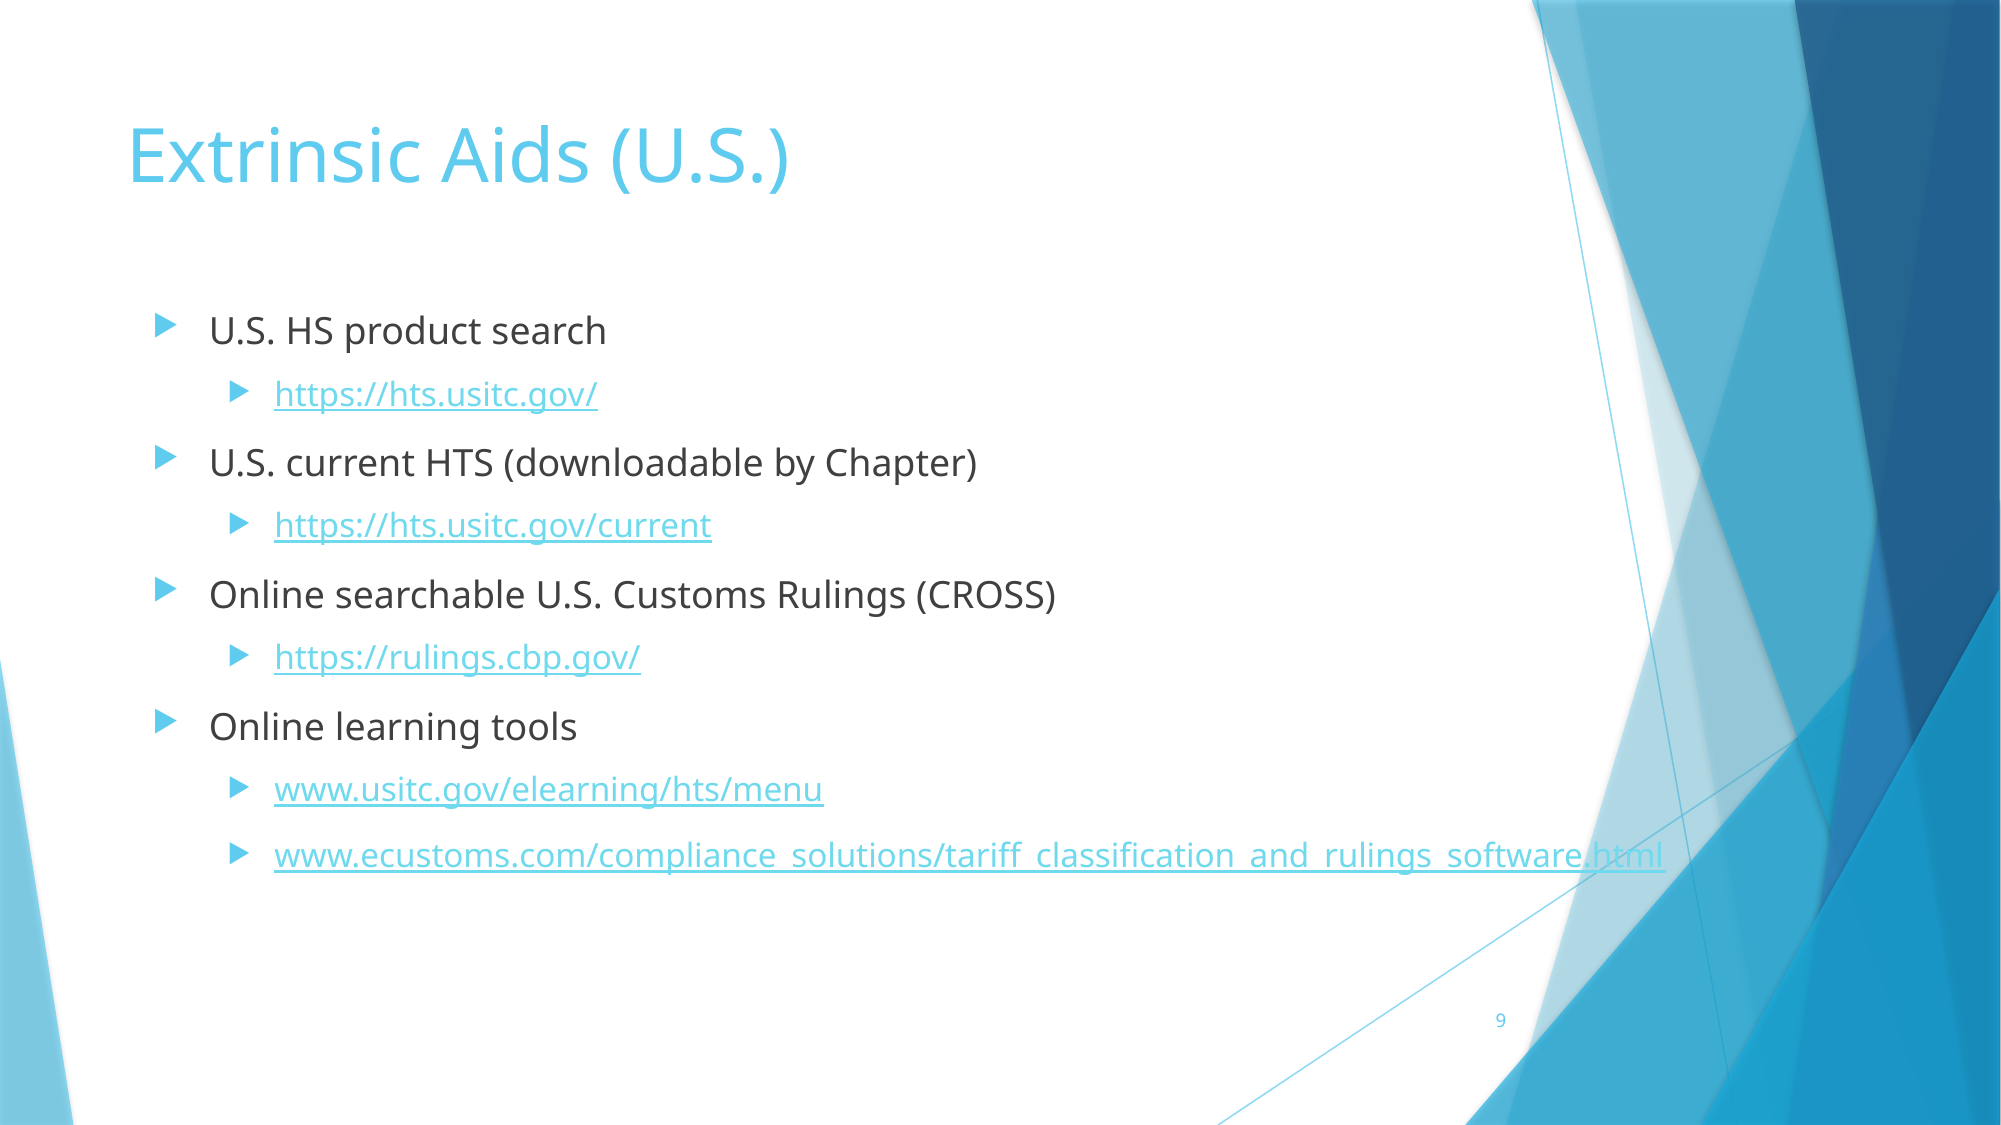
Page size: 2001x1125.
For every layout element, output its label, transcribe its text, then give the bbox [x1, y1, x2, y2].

title Extrinsic Aids (U.S.) [111, 99, 1522, 317]
slide_number 9 [1409, 991, 1522, 1051]
list U.S. HS product search https://hts.usitc.gov/ U.S. current HTS (downloadable by Chapter) https://hts.usitc.gov/current Online searchable U.S. Customs Rulings (CROSS) https://rulings.cbp.gov/ Online learning tools www.usitc.gov/elearning/hts/menu www.ecustoms.com/compliance_solutions/tariff_classification_and_rulings_software.html [137, 299, 1827, 1014]
